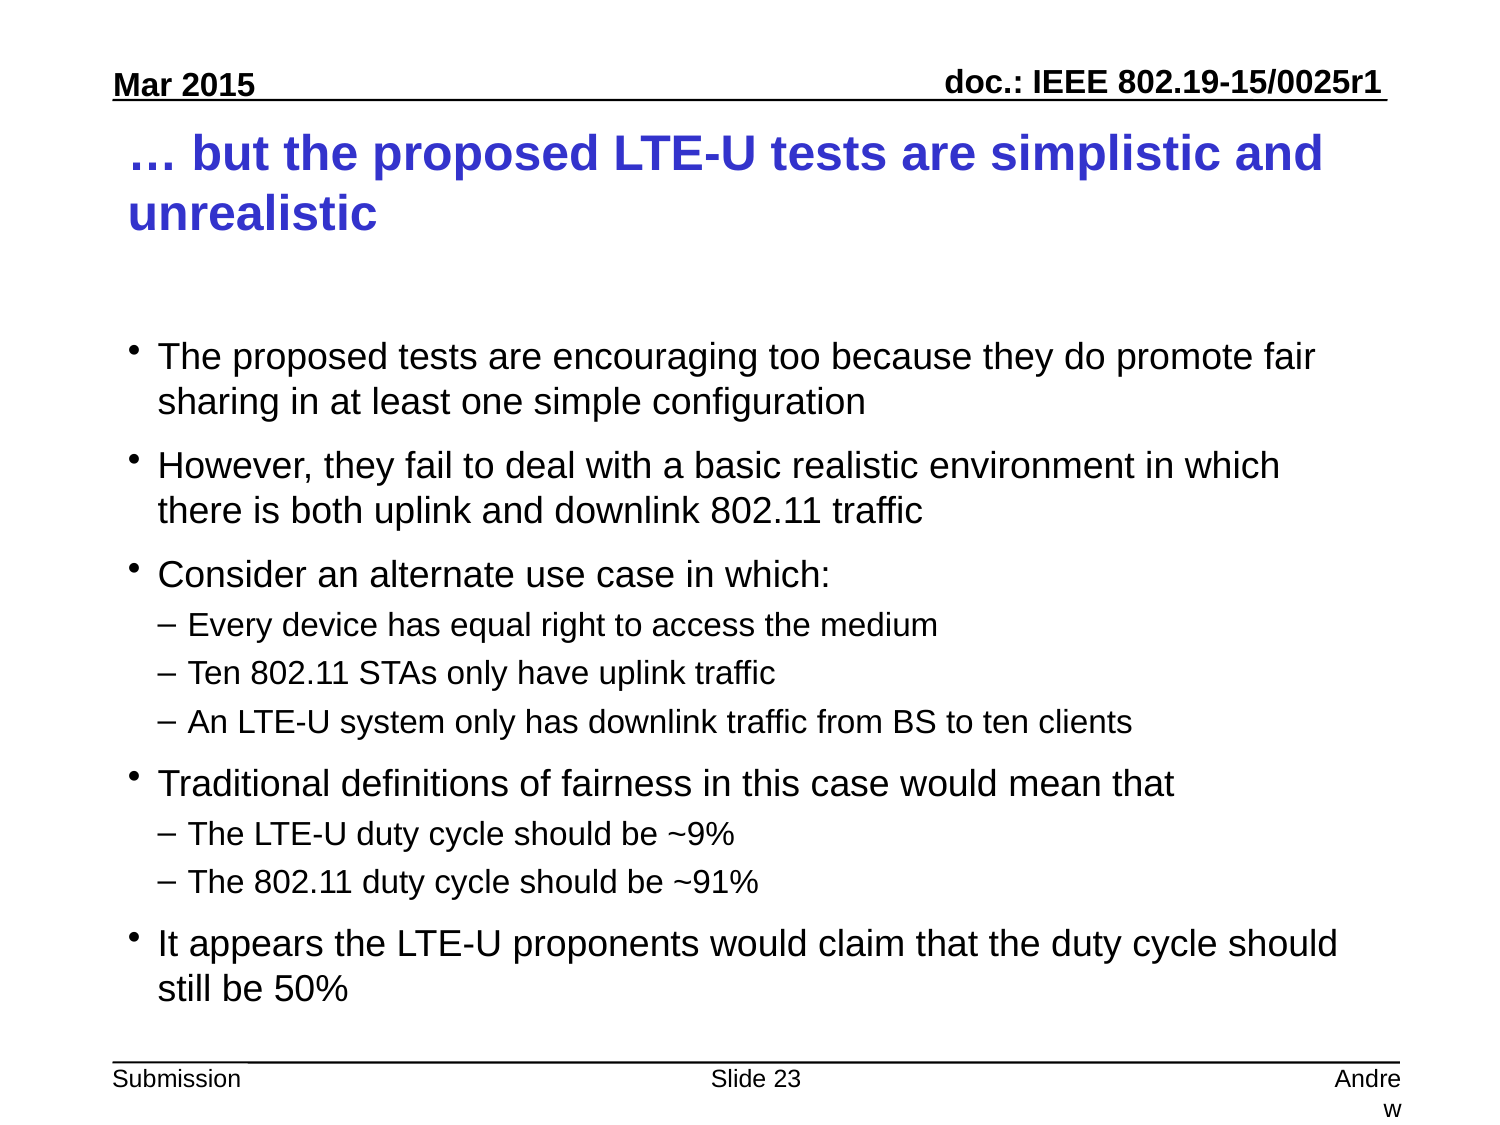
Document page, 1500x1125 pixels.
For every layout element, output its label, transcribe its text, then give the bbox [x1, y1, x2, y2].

footer Andrew Myles, Cisco [1320, 1061, 1402, 1093]
slide_number Slide 23 [709, 1061, 803, 1093]
title … but the proposed LTE-U tests are simplistic and unrealistic [112, 112, 1388, 288]
list The proposed tests are encouraging too because they do promote fair sharing in at least one simple configuration However, they fail to deal with a basic realistic environment in which there is both uplink and downlink 802.11 traffic Consider an alternate use case in which: Every device has equal right to access the medium Ten 802.11 STAs only have uplink traffic An LTE-U system only has downlink traffic from BS to ten clients Traditional definitions of fairness in this case would mean that The LTE-U duty cycle should be ~9% The 802.11 duty cycle should be ~91% It appears the LTE-U proponents would claim that the duty cycle should still be 50% [112, 324, 1388, 1000]
